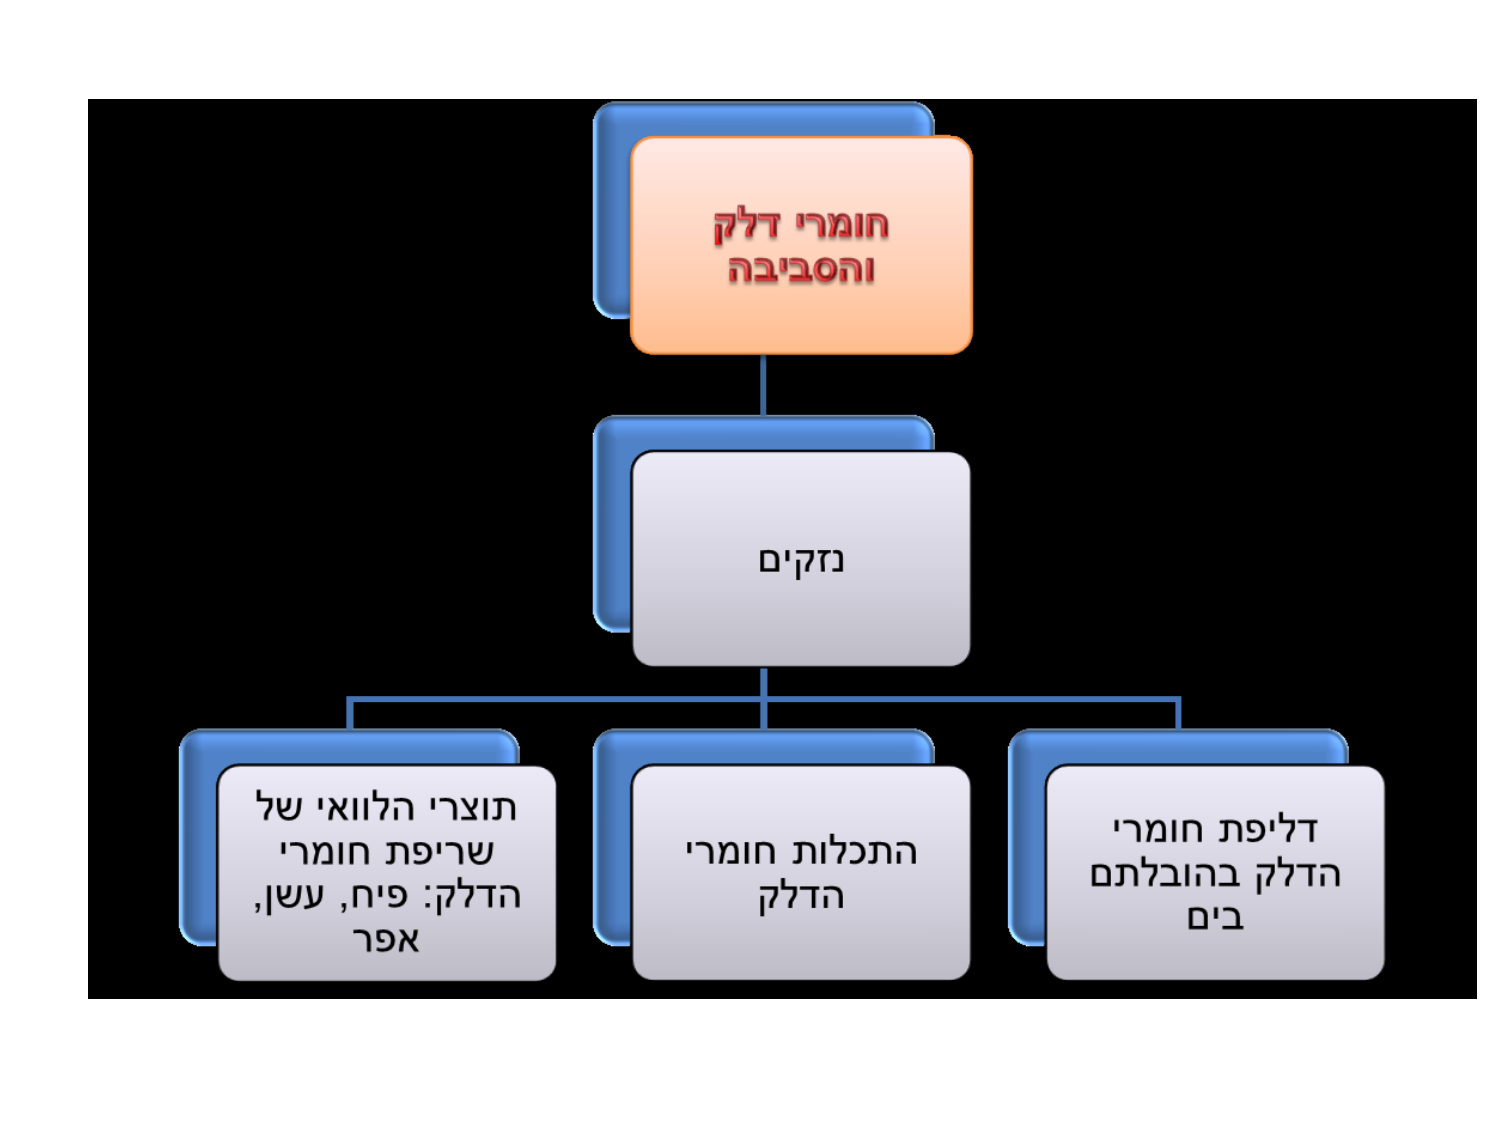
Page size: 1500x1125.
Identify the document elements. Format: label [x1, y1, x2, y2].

picture [88, 99, 1477, 999]
